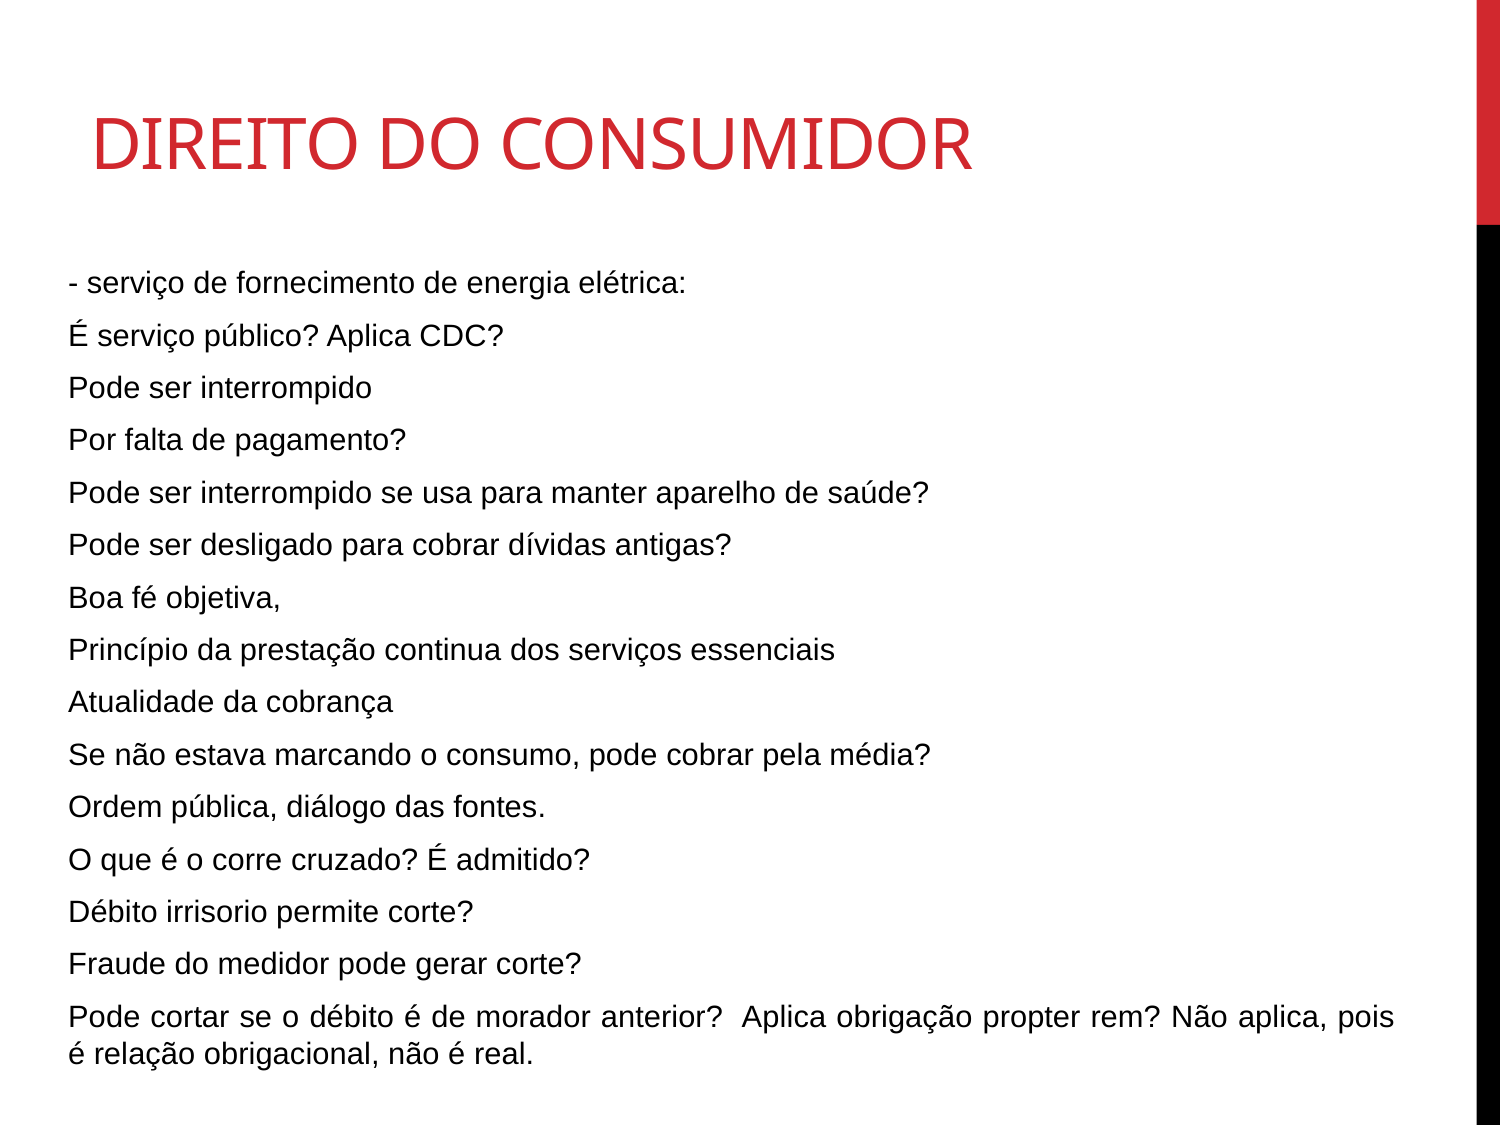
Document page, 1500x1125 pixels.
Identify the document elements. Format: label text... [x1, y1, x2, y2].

title Direito do consumidor [75, 90, 1400, 191]
list - serviço de fornecimento de energia elétrica: É serviço público? Aplica CDC? Pode ser interrompido Por falta de pagamento? Pode ser interrompido se usa para manter aparelho de saúde? Pode ser desligado para cobrar dívidas antigas? Boa fé objetiva, Princípio da prestação continua dos serviços essenciais Atualidade da cobrança Se não estava marcando o consumo, pode cobrar pela média? Ordem pública, diálogo das fontes. O que é o corre cruzado? É admitido? Débito irrisorio permite corte? Fraude do medidor pode gerar corte? Pode cortar se o débito é de morador anterior? Aplica obrigação propter rem? Não aplica, pois é relação obrigacional, não é real. [53, 255, 1412, 1083]
